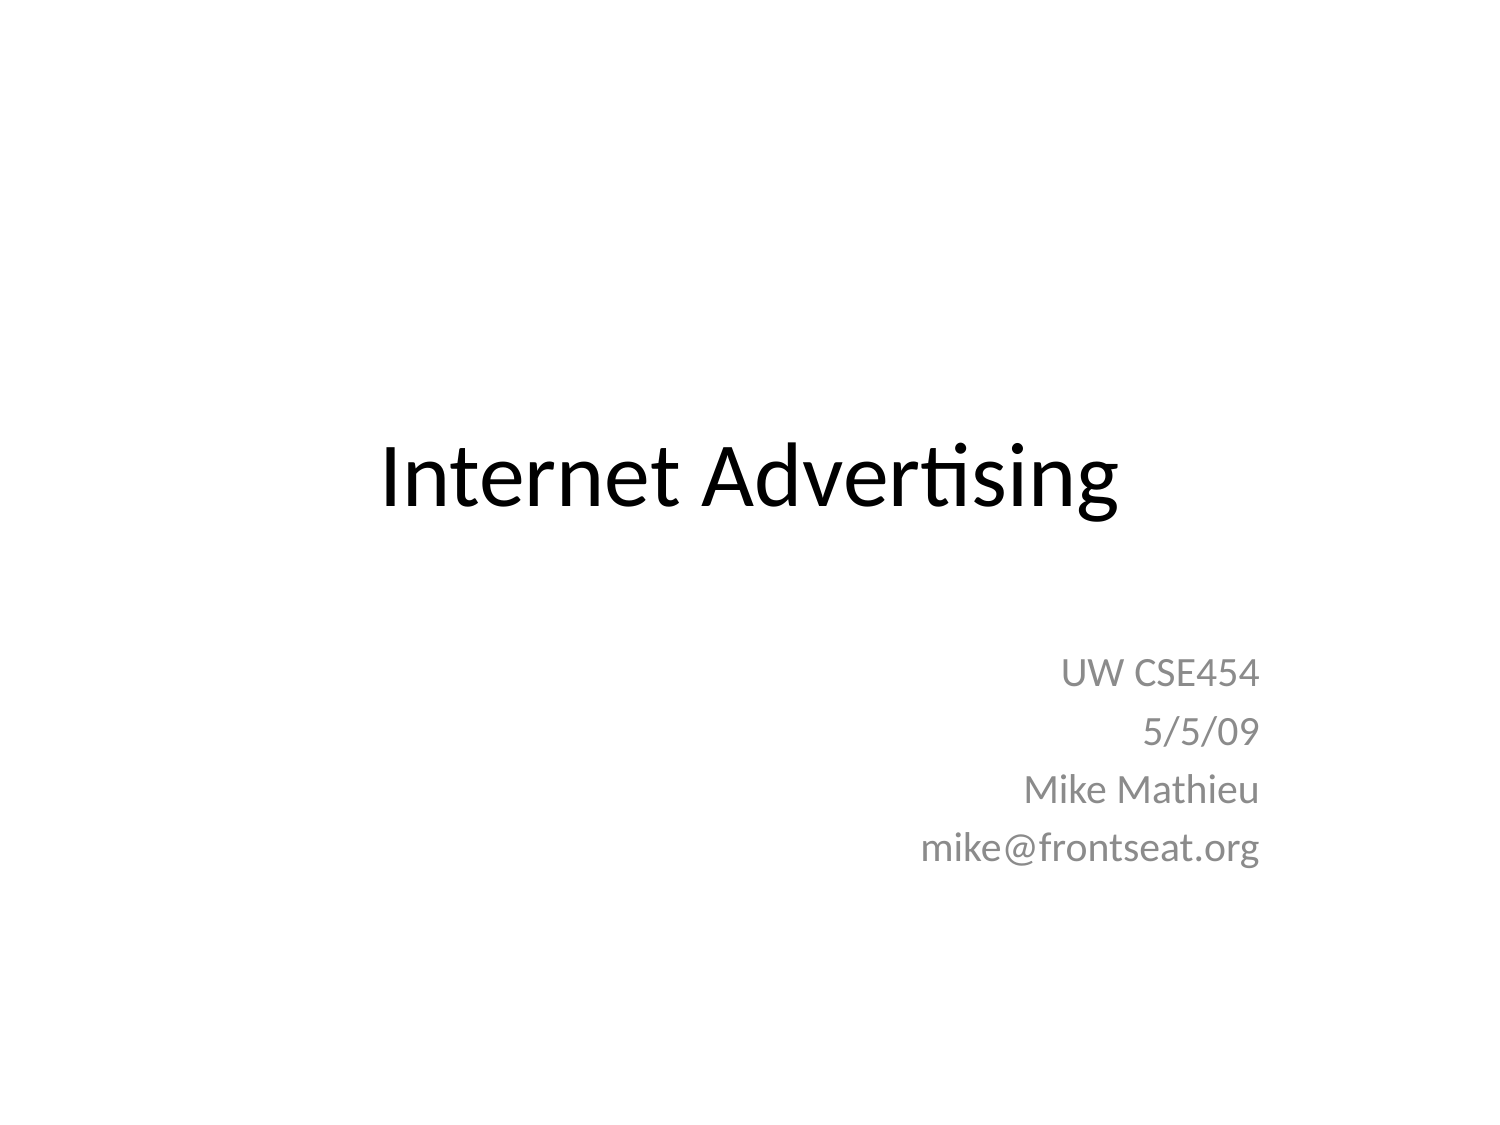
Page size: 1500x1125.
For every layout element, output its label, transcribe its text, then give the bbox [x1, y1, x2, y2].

subtitle UW CSE454 5/5/09 Mike Mathieu mike@frontseat.org [224, 637, 1276, 926]
title Internet Advertising [112, 349, 1388, 591]
